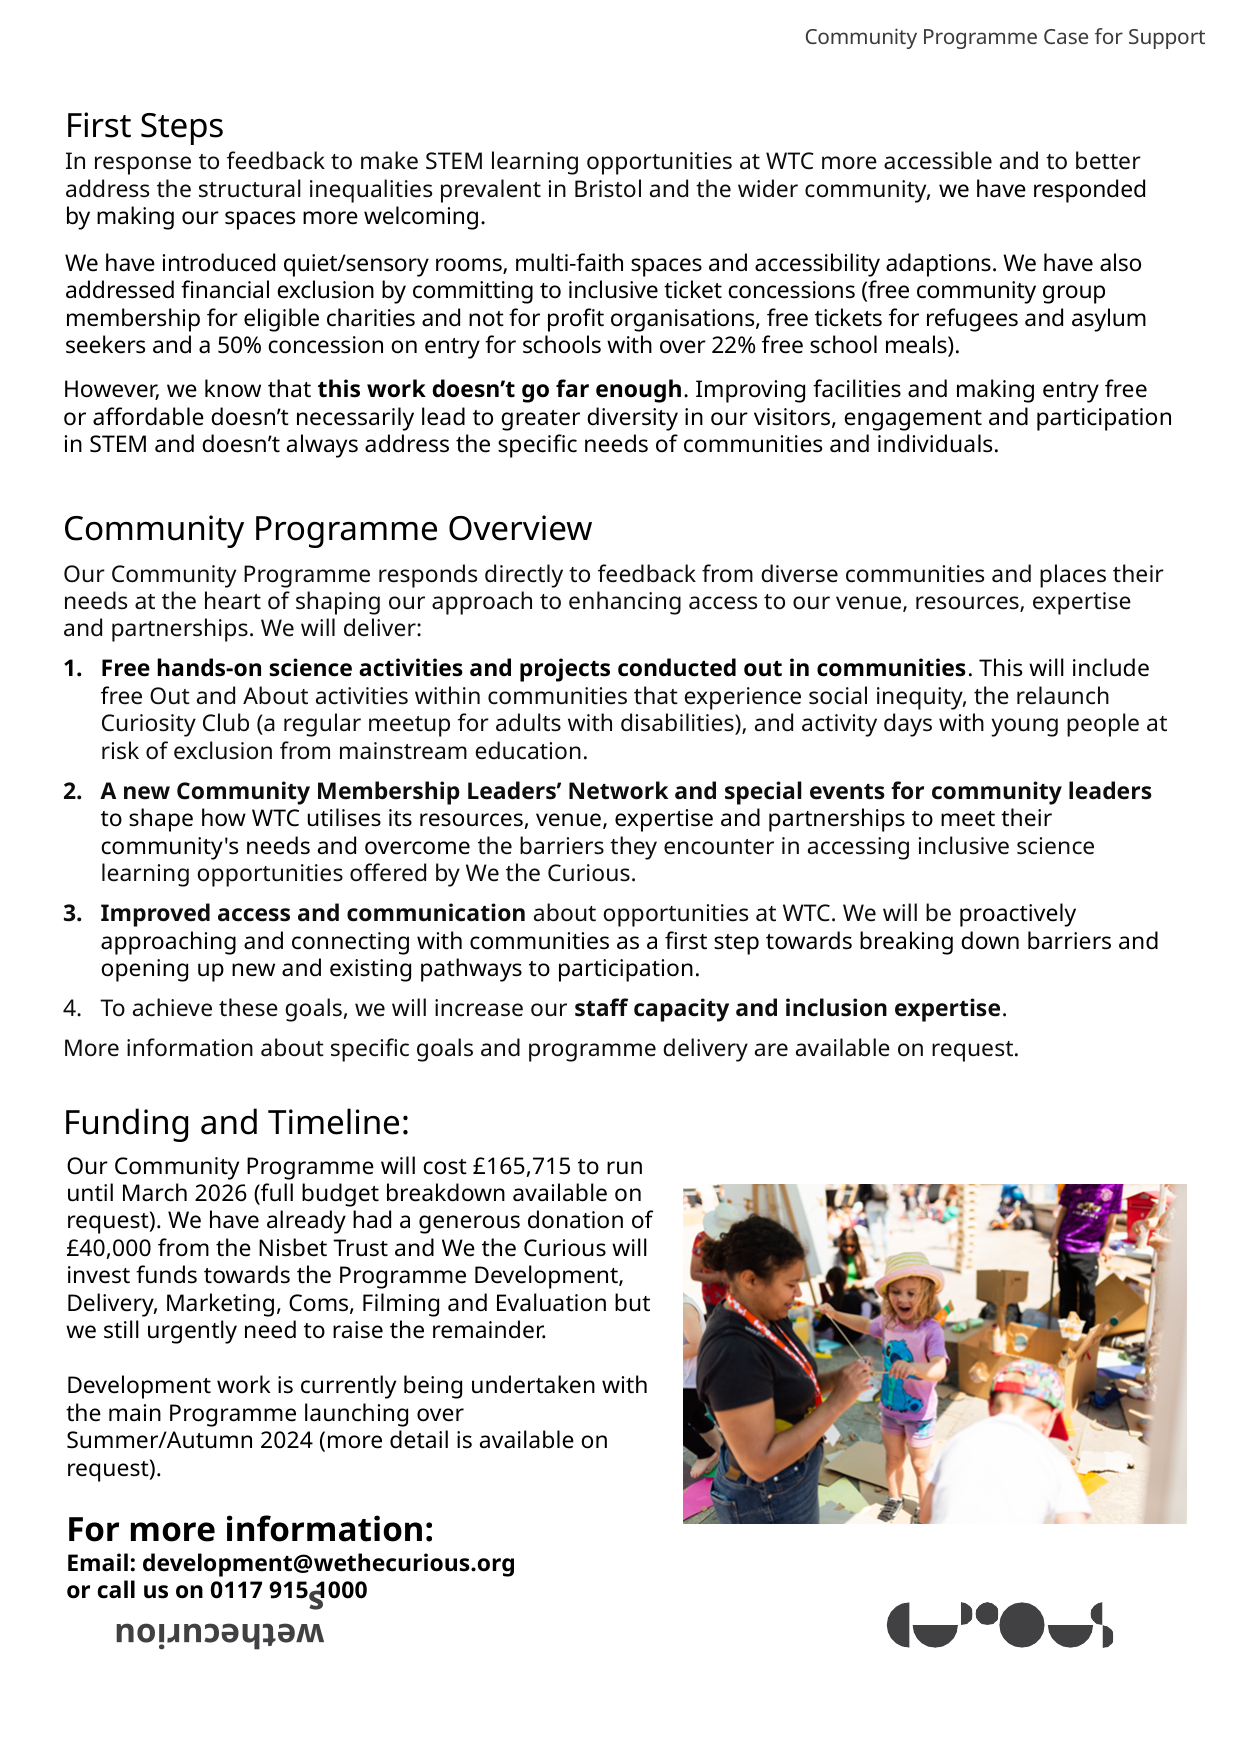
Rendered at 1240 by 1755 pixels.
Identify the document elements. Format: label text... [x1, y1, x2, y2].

text_box [975, 1602, 999, 1625]
text_box Community Programme Case for Support [802, 21, 1222, 49]
text_box [1047, 1625, 1090, 1648]
text_box [886, 1602, 910, 1648]
text_box [912, 1625, 958, 1648]
text_box Community Programme Overview Our Community Programme responds directly to feedback from diverse communities and places their needs at the heart of shaping our approach to enhancing access to our venue, resources, expertise and partnerships. We will deliver: Free hands-on science activities and projects conducted out in communities. This will include free Out and About activities within communities that experience social inequity, the relaunch Curiosity Club (a regular meetup for adults with disabilities), and activity days with young people at risk of exclusion from mainstream education. A new Community Membership Leaders’ Network and special events for community leaders to shape how WTC utilises its resources, venue, expertise and partnerships to meet their community's needs and overcome the barriers they encounter in accessing inclusive science learning opportunities offered by We the Curious. Improved access and communication about opportunities at WTC. We will be proactively approaching and connecting with communities as a first step towards breaking down barriers and opening up new and existing pathways to participation. To achieve these goals, we will increase our staff capacity and inclusion expertise. More information about specific goals and programme delivery are available on request. Funding and Timeline: [63, 504, 1177, 1261]
text_box First Steps In response to feedback to make STEM learning opportunities at WTC more accessible and to better address the structural inequalities prevalent in Bristol and the wider community, we have responded by making our spaces more welcoming. We have introduced quiet/sensory rooms, multi-faith spaces and accessibility adaptions. We have also addressed financial exclusion by committing to inclusive ticket concessions (free community group membership for eligible charities and not for profit organisations, free tickets for refugees and asylum seekers and a 50% concession on entry for schools with over 22% free school meals). However, we know that this work doesn’t go far enough. Improving facilities and making entry free or affordable doesn’t necessarily lead to greater diversity in our visitors, engagement and participation in STEM and doesn’t always address the specific needs of communities and individuals. [63, 102, 1177, 504]
text_box [961, 1602, 973, 1625]
text_box [1090, 1602, 1114, 1648]
text_box Our Community Programme will cost £165,715 to run until March 2026 (full budget breakdown available on request). We have already had a generous donation of £40,000 from the Nisbet Trust and We the Curious will invest funds towards the Programme Development, Delivery, Marketing, Coms, Filming and Evaluation but we still urgently need to raise the remainder. Development work is currently being undertaken with the main Programme launching over Summer/Autumn 2024 (more detail is available on request). For more information: Email: development@wethecurious.org or call us on 0117 915 1000 [51, 1143, 671, 1611]
picture [683, 1184, 1188, 1524]
text_box [999, 1602, 1045, 1648]
text_box wethecurious [109, 1611, 325, 1652]
